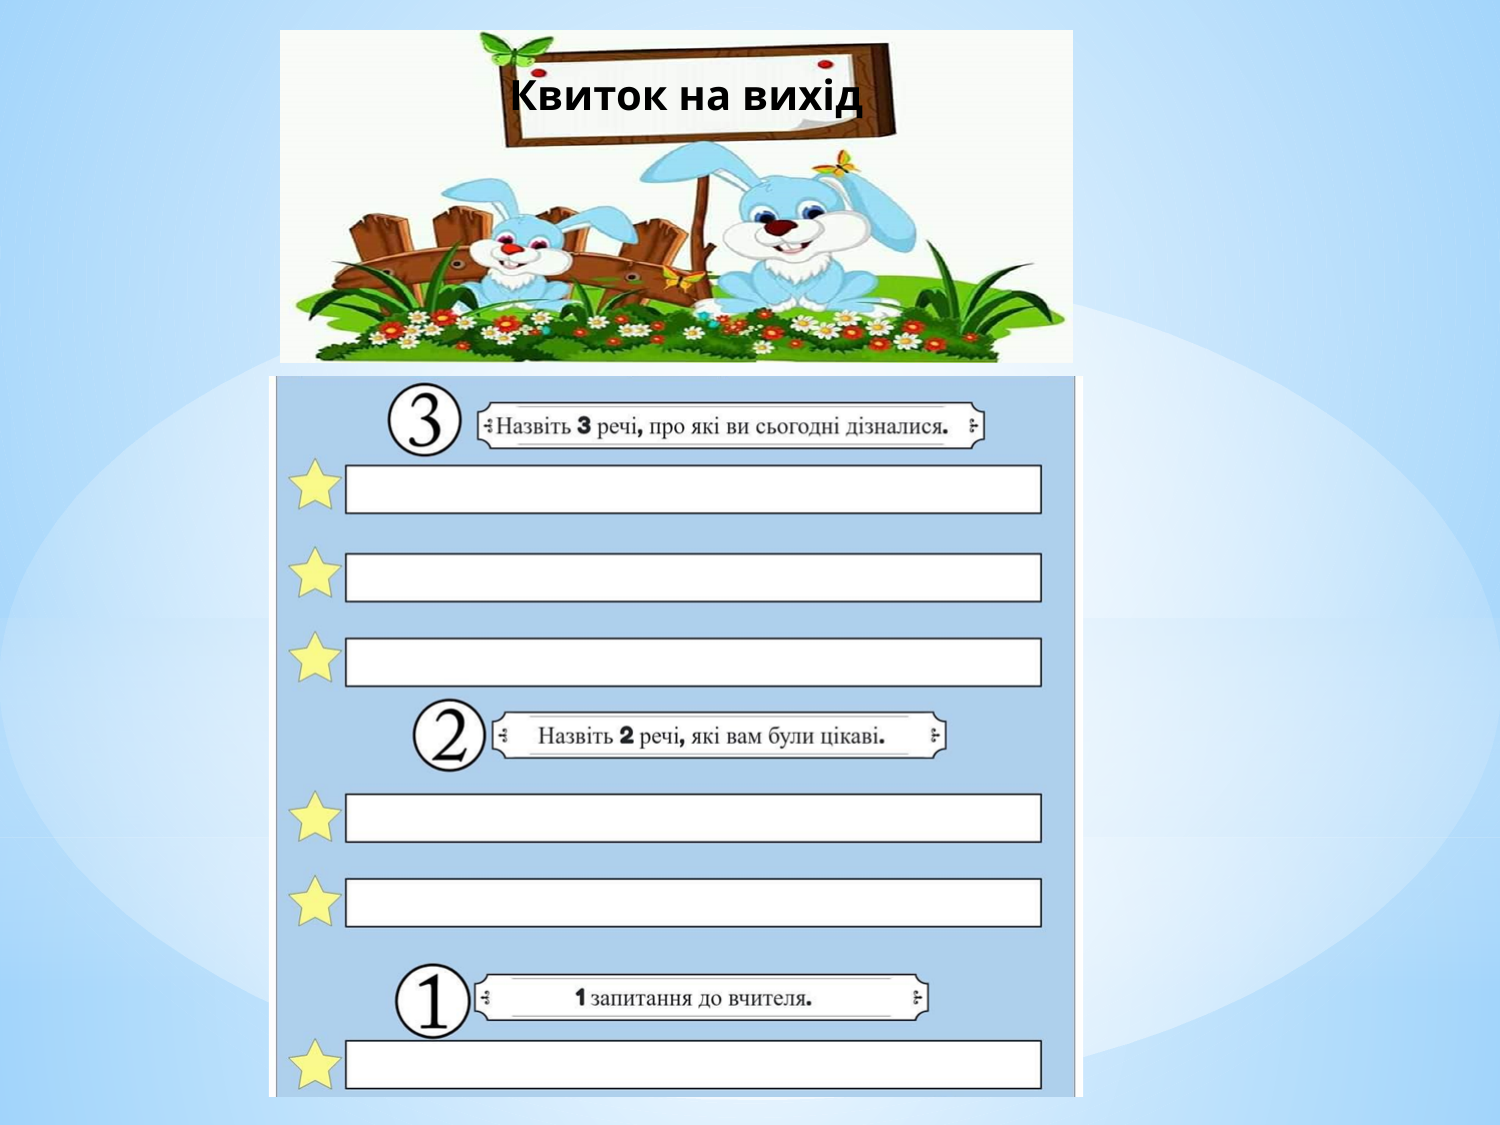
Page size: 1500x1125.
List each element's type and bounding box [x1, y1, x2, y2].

text_box [268, 30, 1084, 1097]
